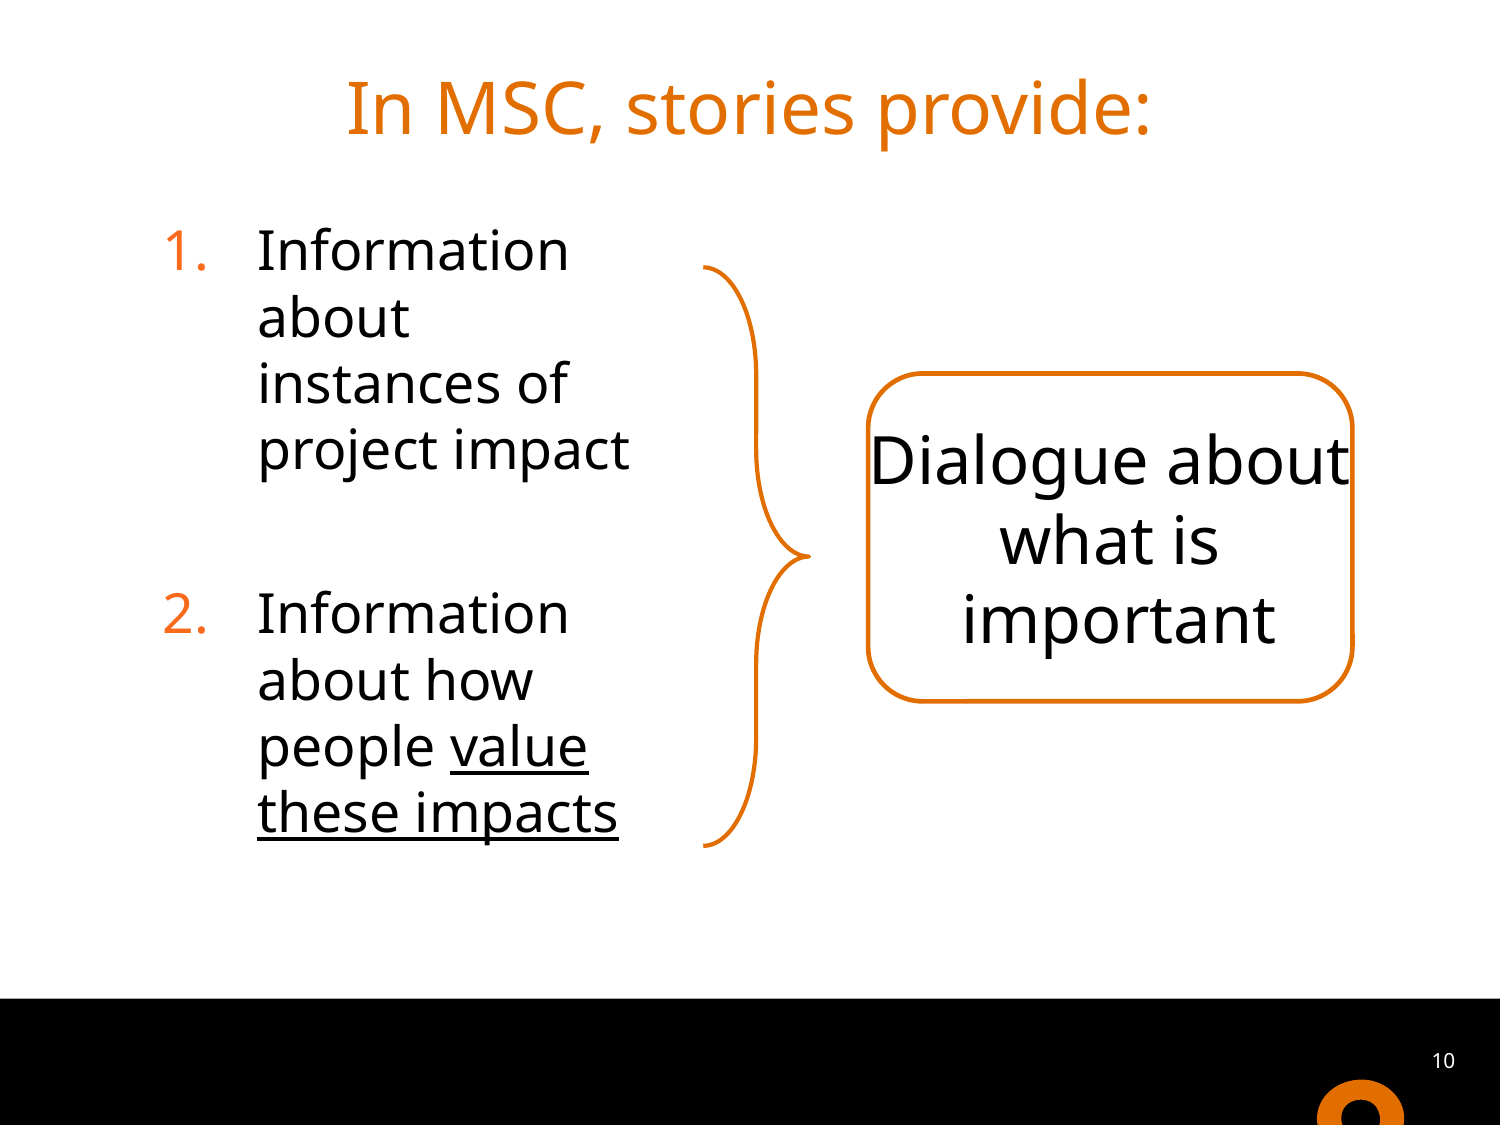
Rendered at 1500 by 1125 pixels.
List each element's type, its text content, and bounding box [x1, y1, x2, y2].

text_box Dialogue about what is important [866, 371, 1355, 704]
text_box [703, 267, 810, 846]
list Information about instances of project impact Information about how people value these impacts [147, 208, 658, 951]
title In MSC, stories provide: [133, 60, 1367, 150]
